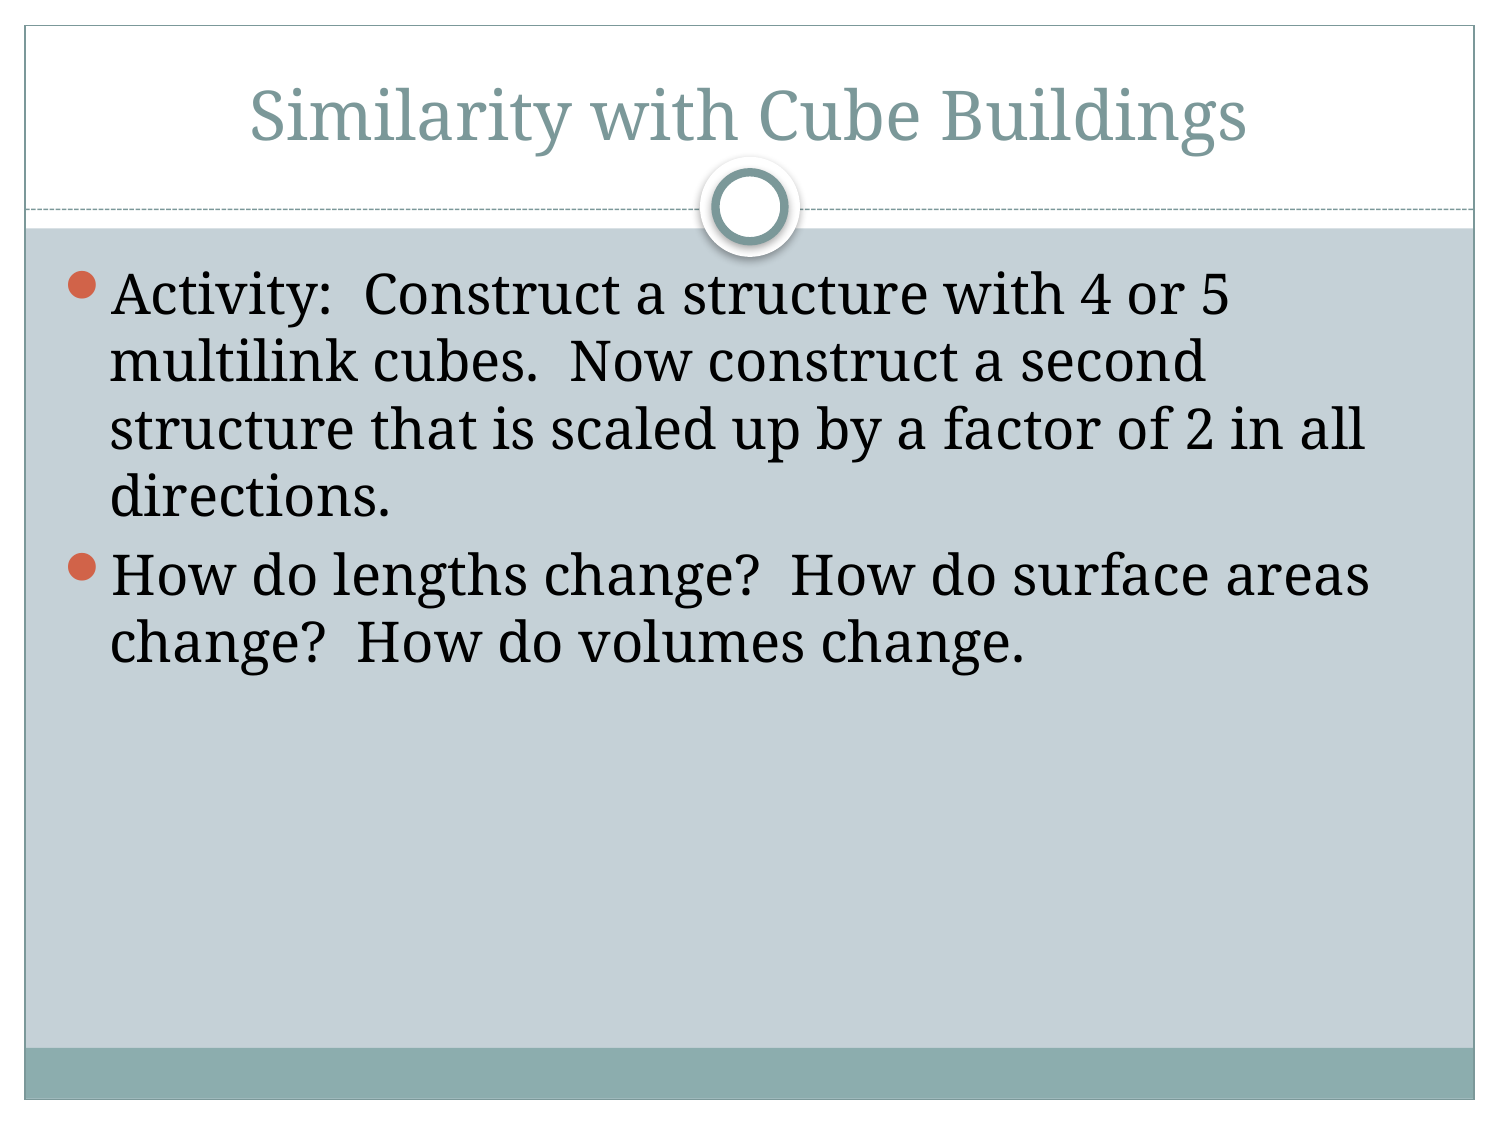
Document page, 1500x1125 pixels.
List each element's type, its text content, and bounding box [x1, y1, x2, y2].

list Activity: Construct a structure with 4 or 5 multilink cubes. Now construct a second structure that is scaled up by a factor of 2 in all directions. How do lengths change? How do surface areas change? How do volumes change. [49, 250, 1445, 1001]
title Similarity with Cube Buildings [49, 37, 1450, 162]
